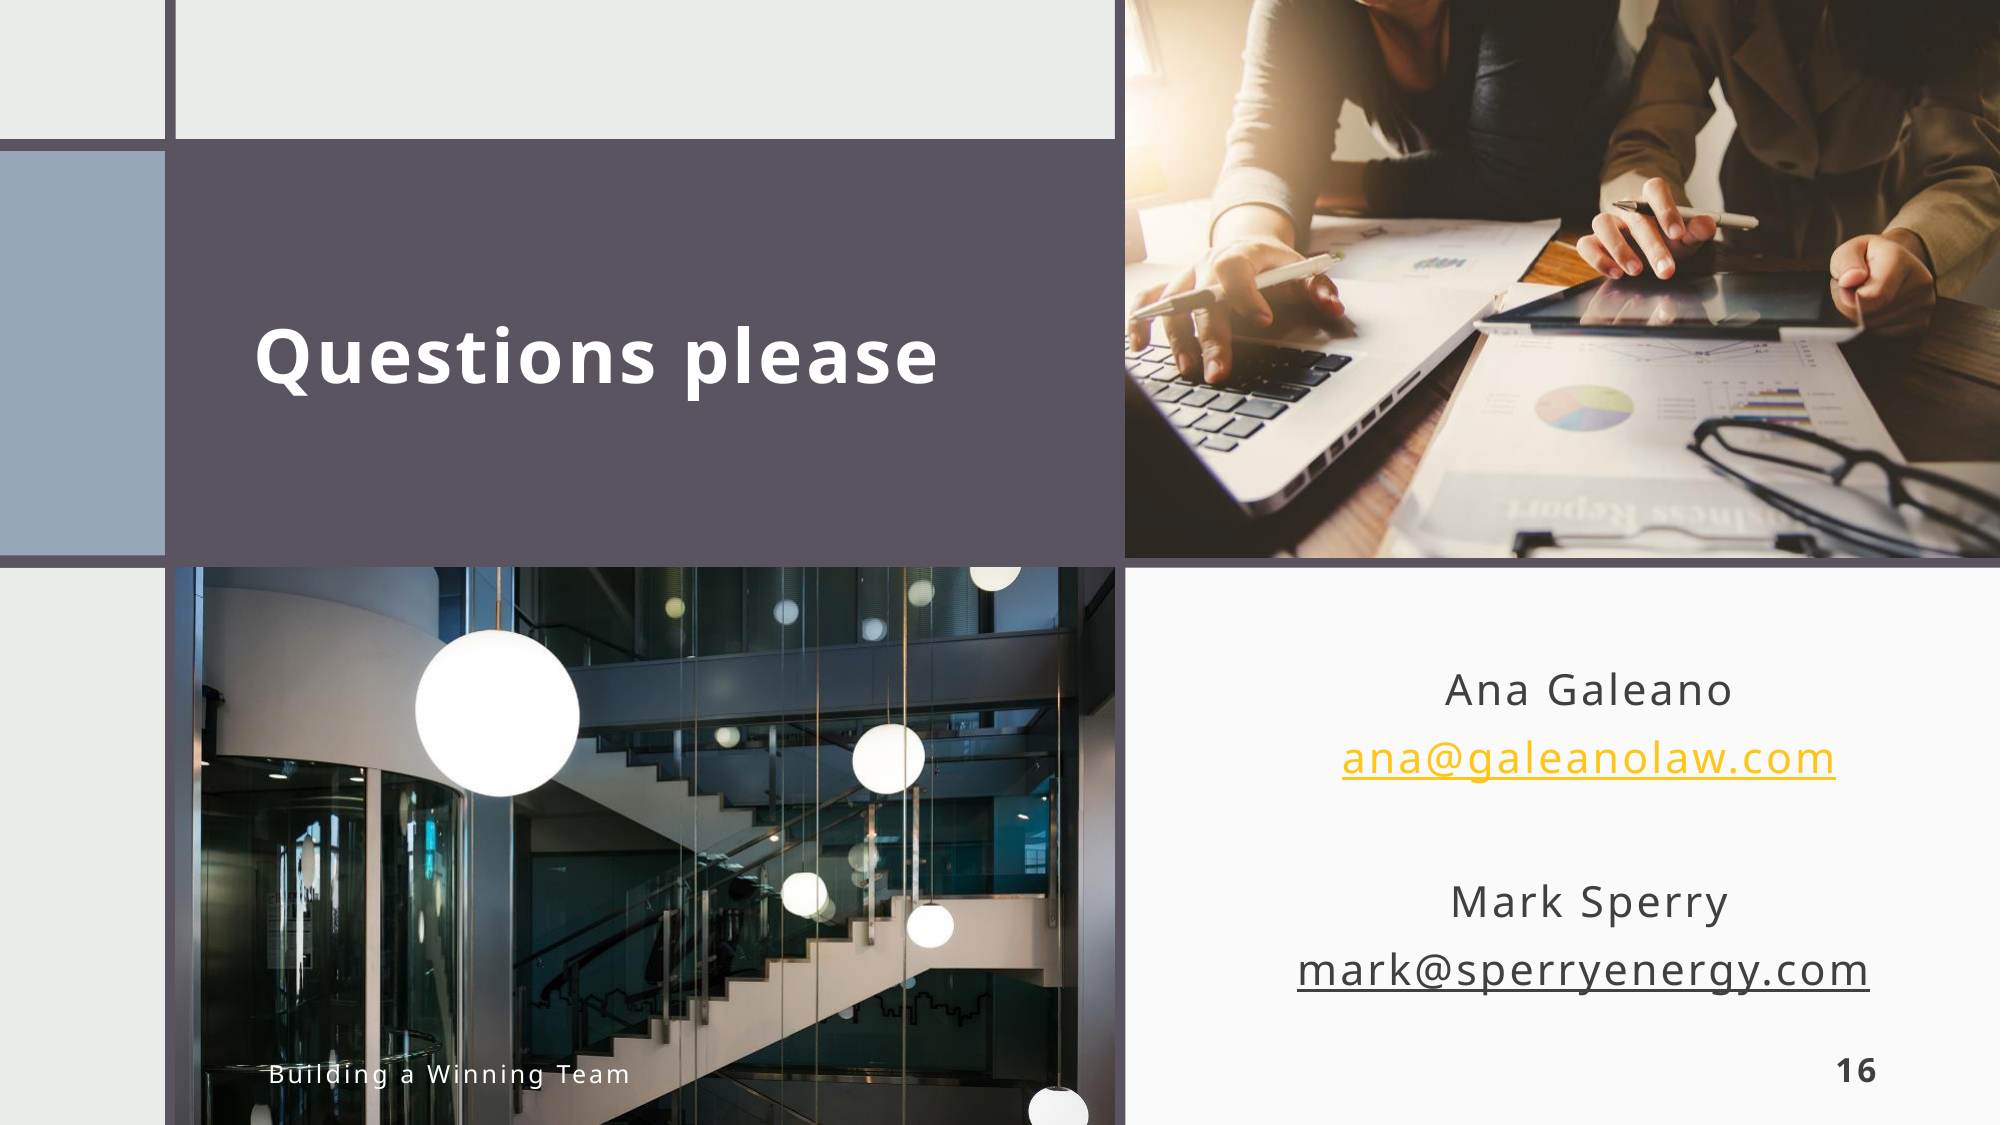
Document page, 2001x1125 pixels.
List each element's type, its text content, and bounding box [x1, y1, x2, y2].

picture [1124, 0, 2000, 558]
picture [174, 567, 1115, 1125]
list Ana Galeano ana@galeanolaw.com Mark Sperry mark@sperryenergy.com [1211, 644, 1967, 1020]
title Questions please [235, 186, 1033, 518]
slide_number 16 [1733, 1035, 1895, 1110]
